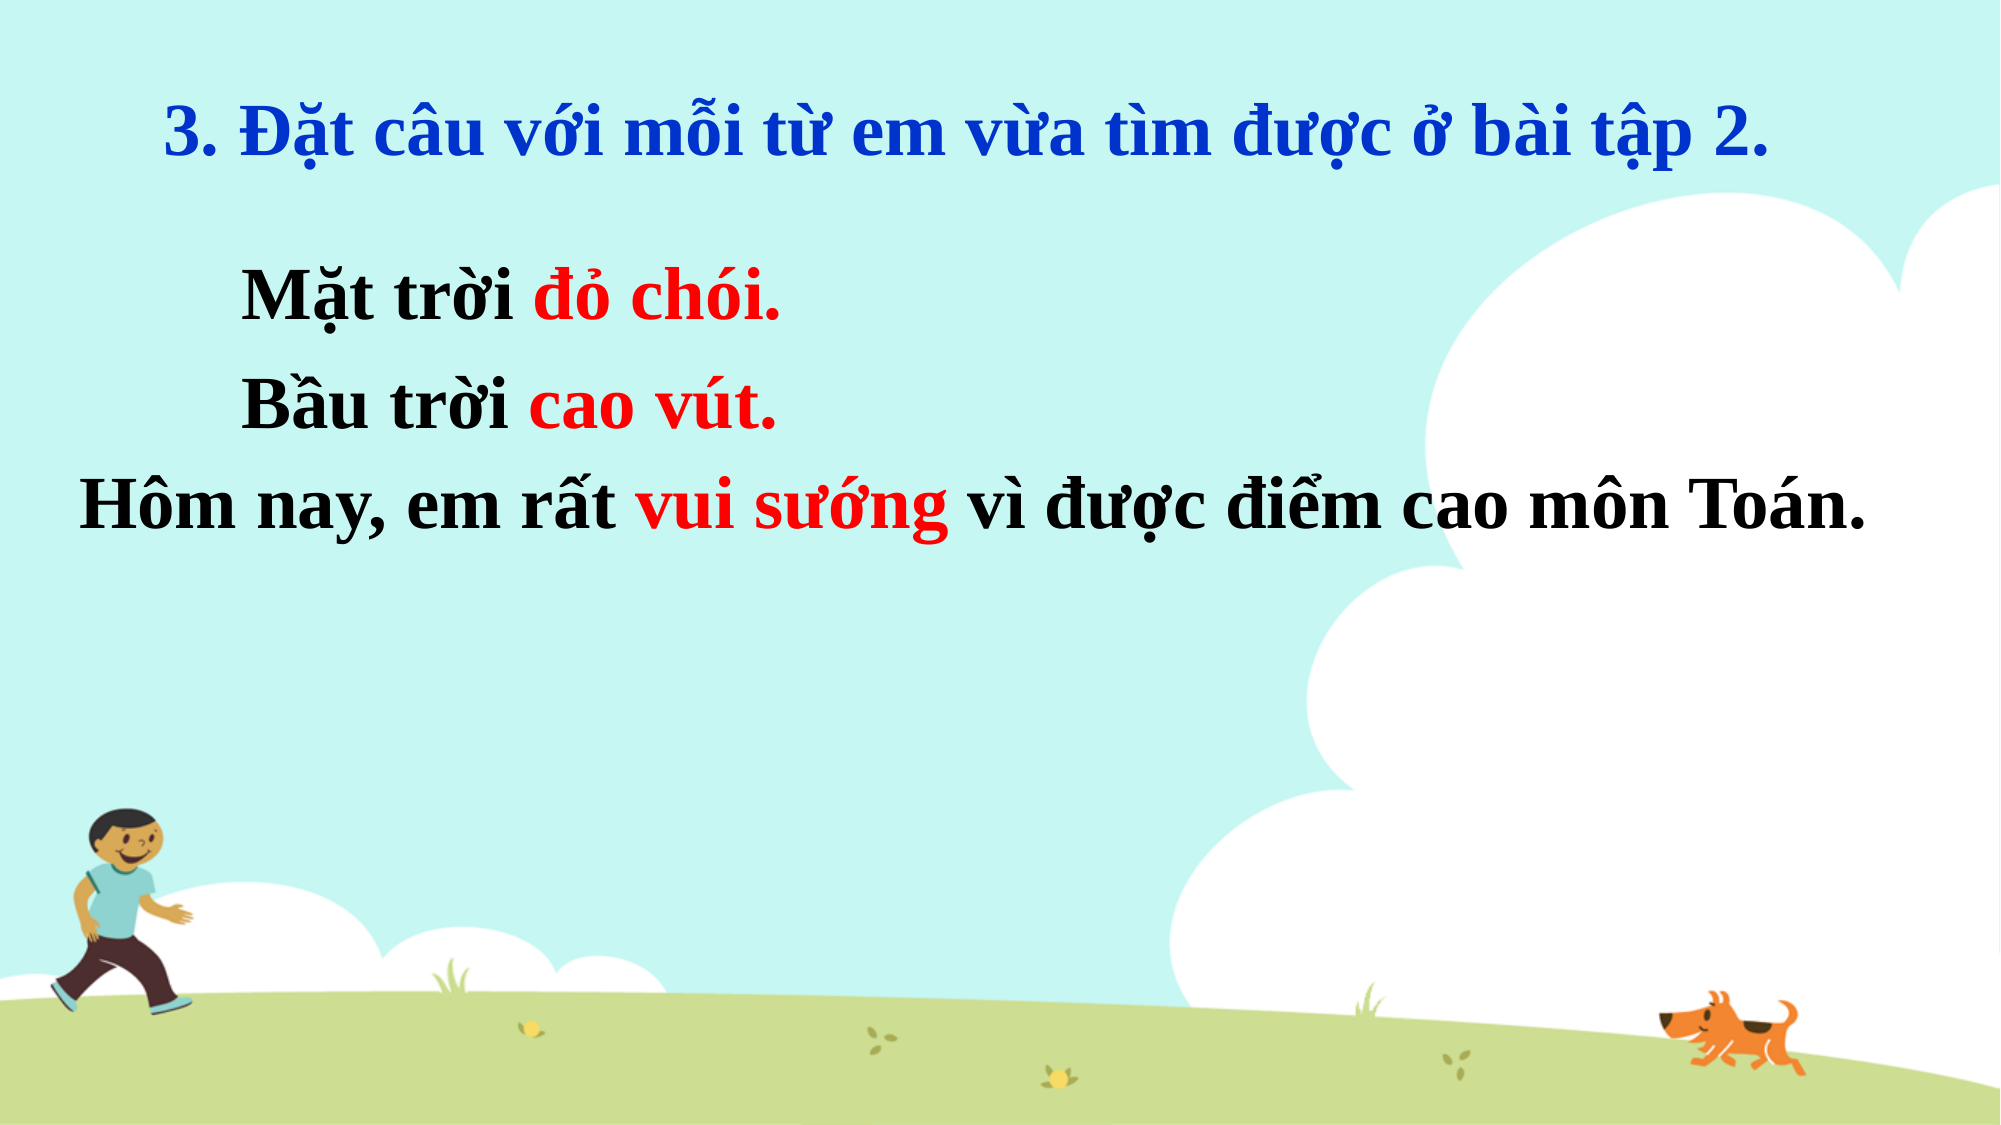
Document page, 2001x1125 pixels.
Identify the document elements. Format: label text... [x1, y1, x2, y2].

text_box Mặt trời đỏ chói. [226, 237, 1205, 343]
text_box Hôm nay, em rất vui sướng vì được điểm cao môn Toán. [64, 446, 1937, 552]
text_box 3. Đặt câu với mỗi từ em vừa tìm được ở bài tập 2. [83, 73, 1831, 179]
text_box Bầu trời cao vút. [226, 346, 1740, 446]
picture [0, 0, 2001, 1125]
